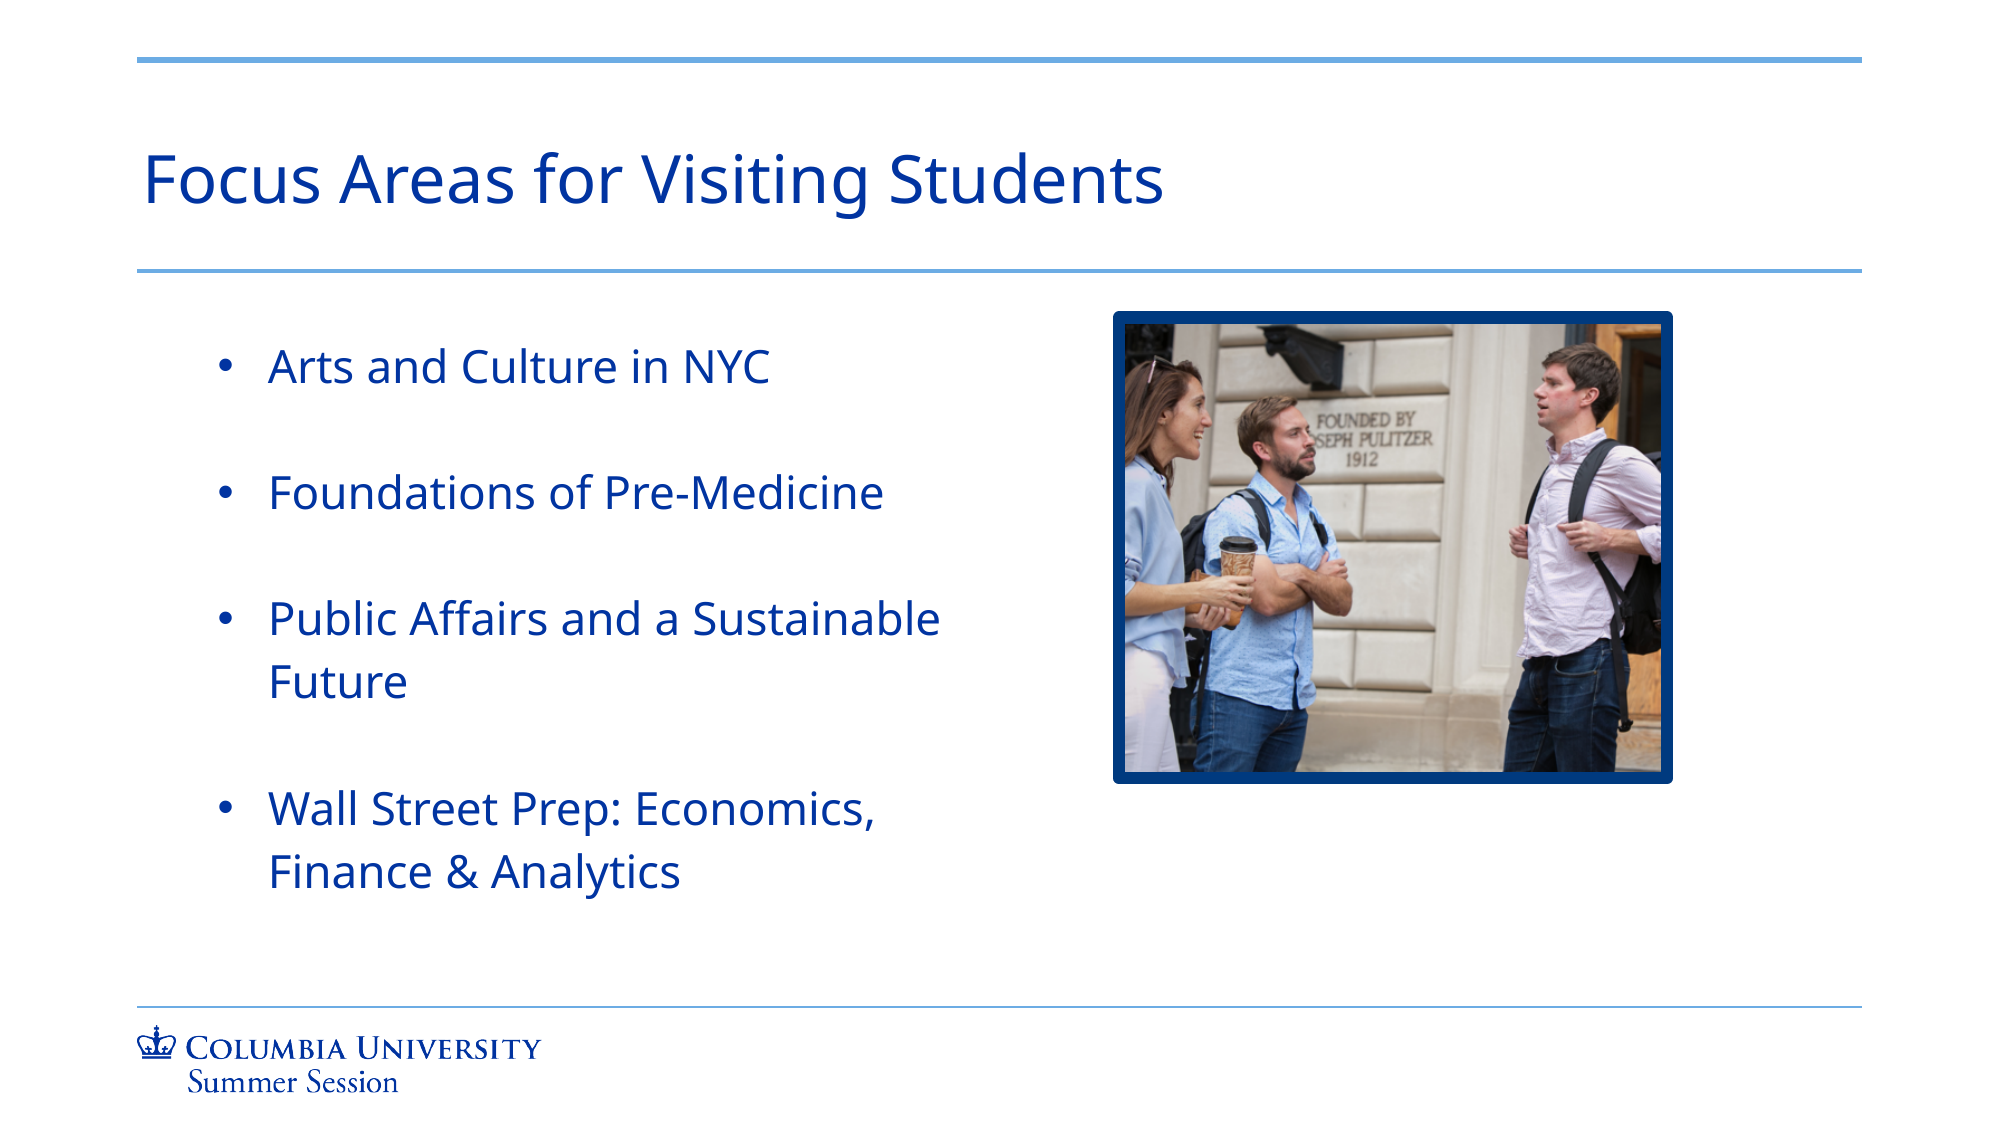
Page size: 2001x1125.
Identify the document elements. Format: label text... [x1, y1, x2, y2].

picture [1125, 323, 1661, 773]
title Focus Areas for Visiting Students [131, 109, 1857, 256]
list Arts and Culture in NYC Foundations of Pre-Medicine Public Affairs and a Sustainable Future Wall Street Prep: Economics, Finance & Analytics [200, 323, 1037, 910]
picture [137, 1025, 542, 1093]
